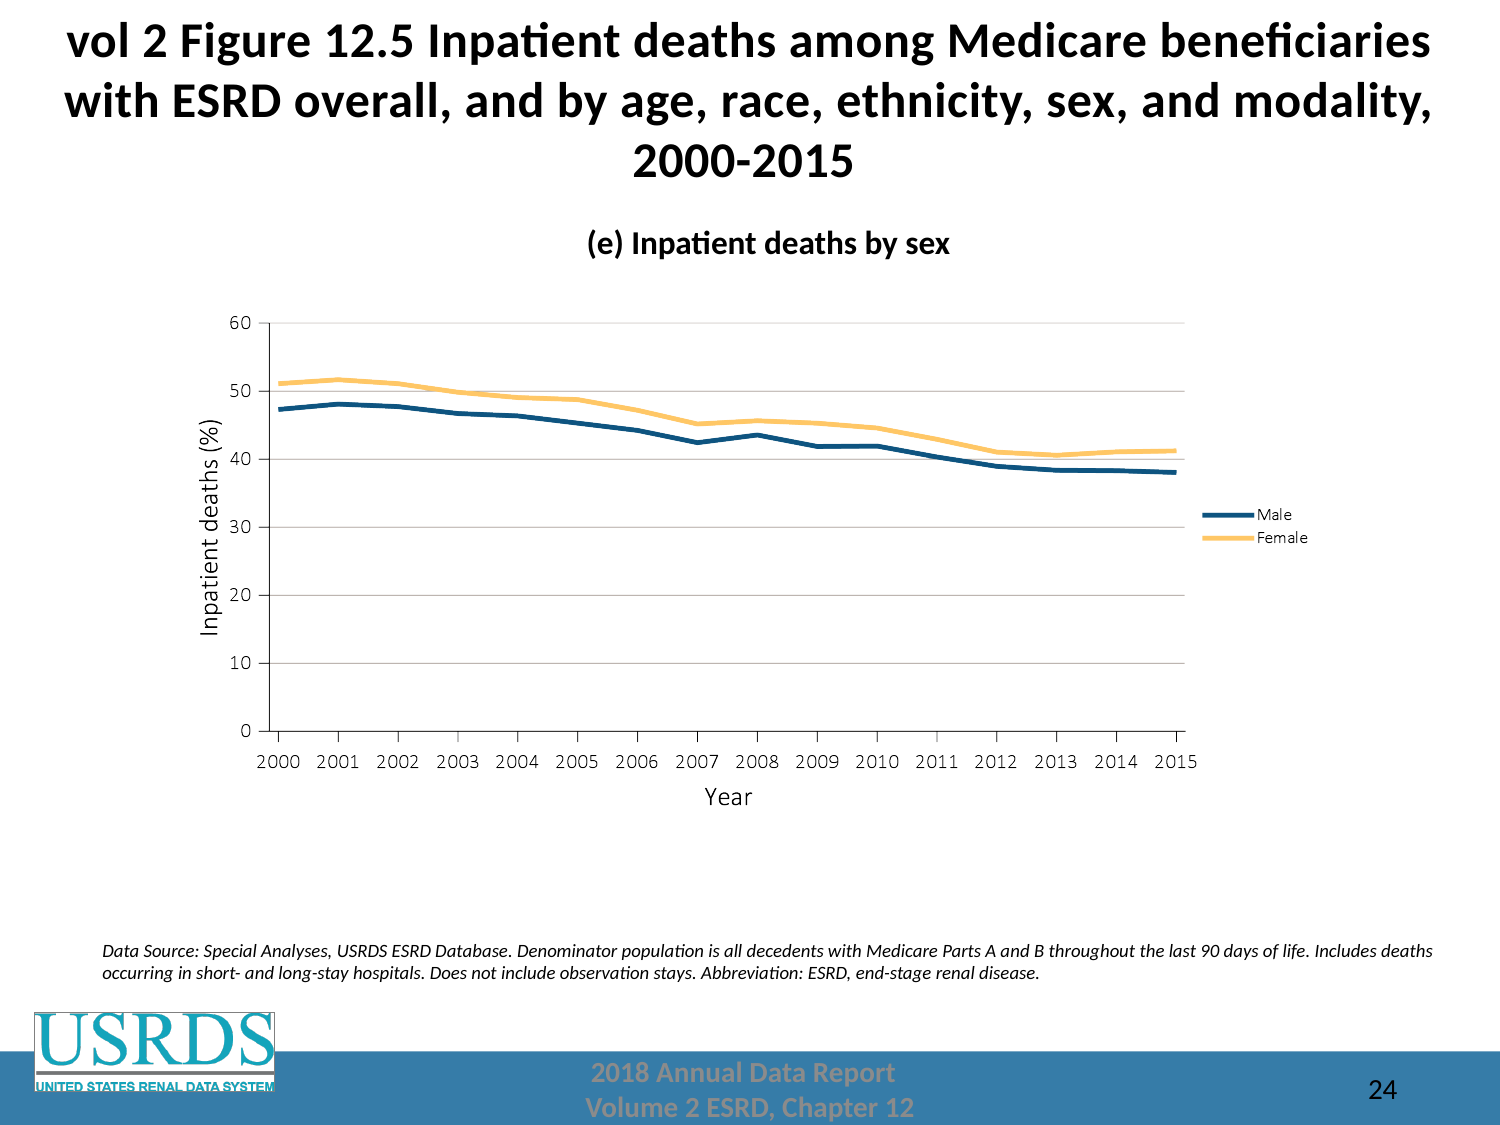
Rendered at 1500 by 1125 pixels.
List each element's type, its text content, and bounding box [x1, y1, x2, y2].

title vol 2 Figure 12.5 Inpatient deaths among Medicare beneficiaries with ESRD overall, and by age, race, ethnicity, sex, and modality, 2000-2015 [0, 0, 1500, 207]
slide_number 24 [1262, 1062, 1413, 1108]
picture [35, 1013, 274, 1091]
picture [186, 304, 1314, 820]
text_box (e) Inpatient deaths by sex [571, 213, 966, 269]
footer 2018 Annual Data Report Volume 2 ESRD, Chapter 12 [496, 1051, 1004, 1125]
text_box Data Source: Special Analyses, USRDS ESRD Database. Denominator population is all decedents with Medicare Parts A and B throughout the last 90 days of life. Includes deaths occurring in short- and long-stay hospitals. Does not include observation stays. Abbreviation: ESRD, end-stage renal disease. [87, 931, 1450, 991]
